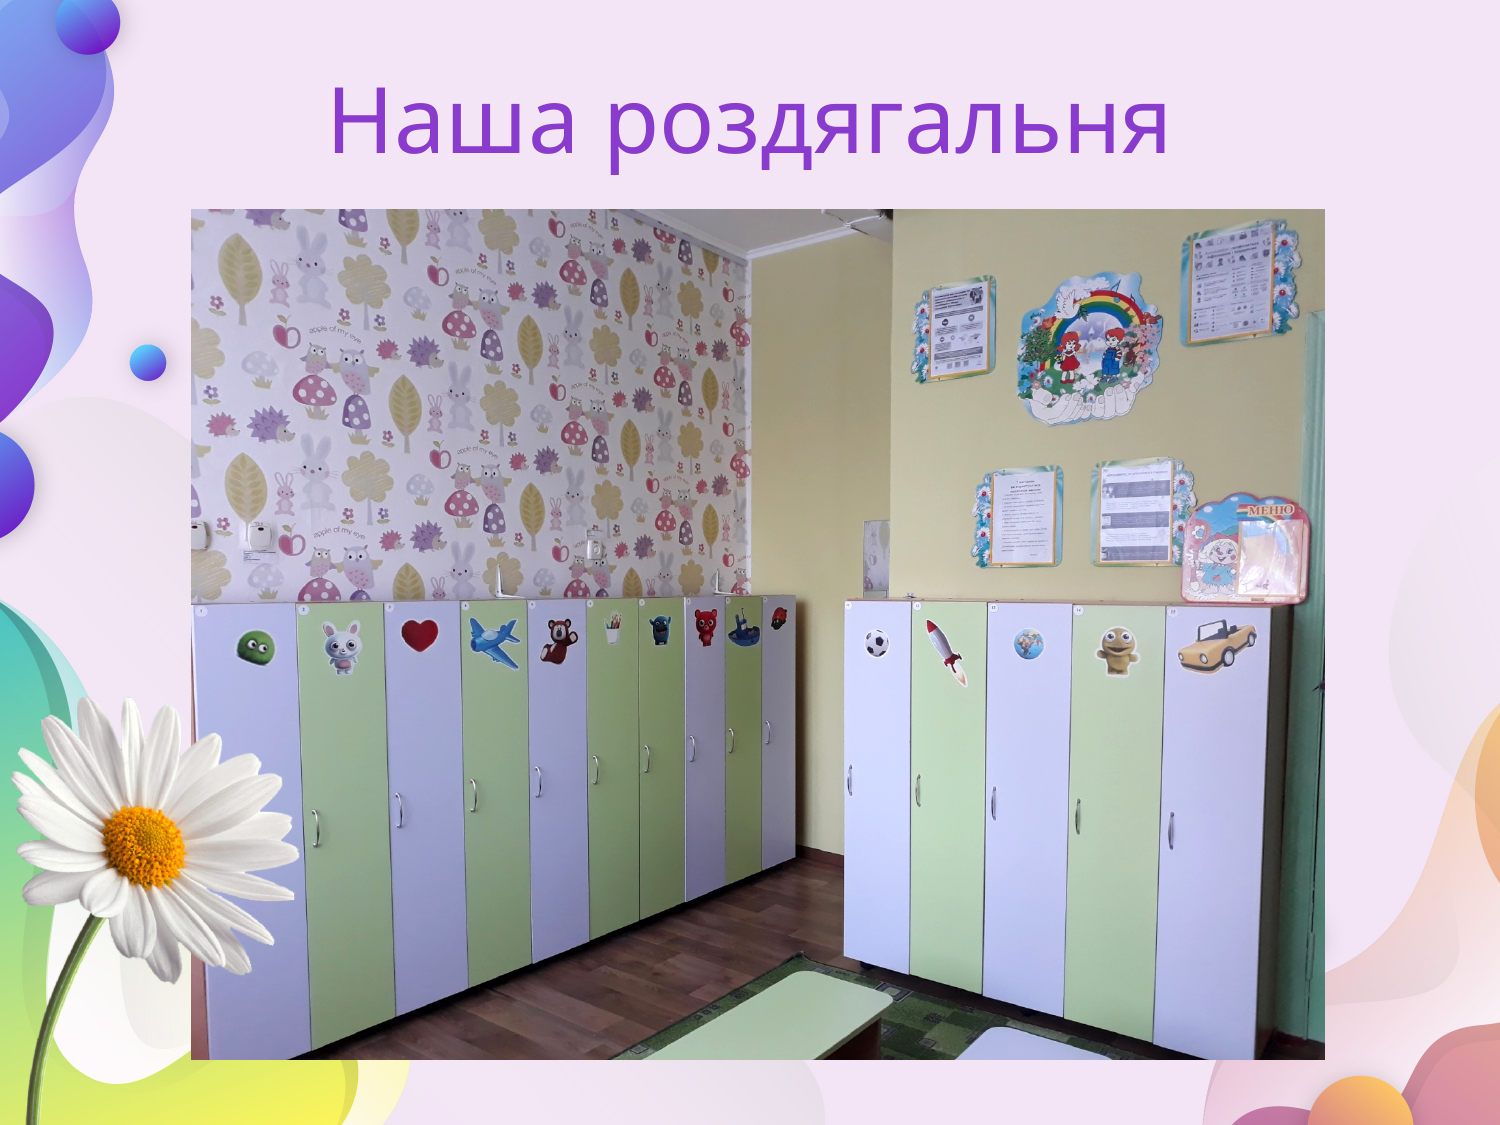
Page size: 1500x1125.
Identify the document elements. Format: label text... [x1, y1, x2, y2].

title Наша роздягальня [103, 59, 1397, 189]
picture [0, 0, 1500, 1125]
